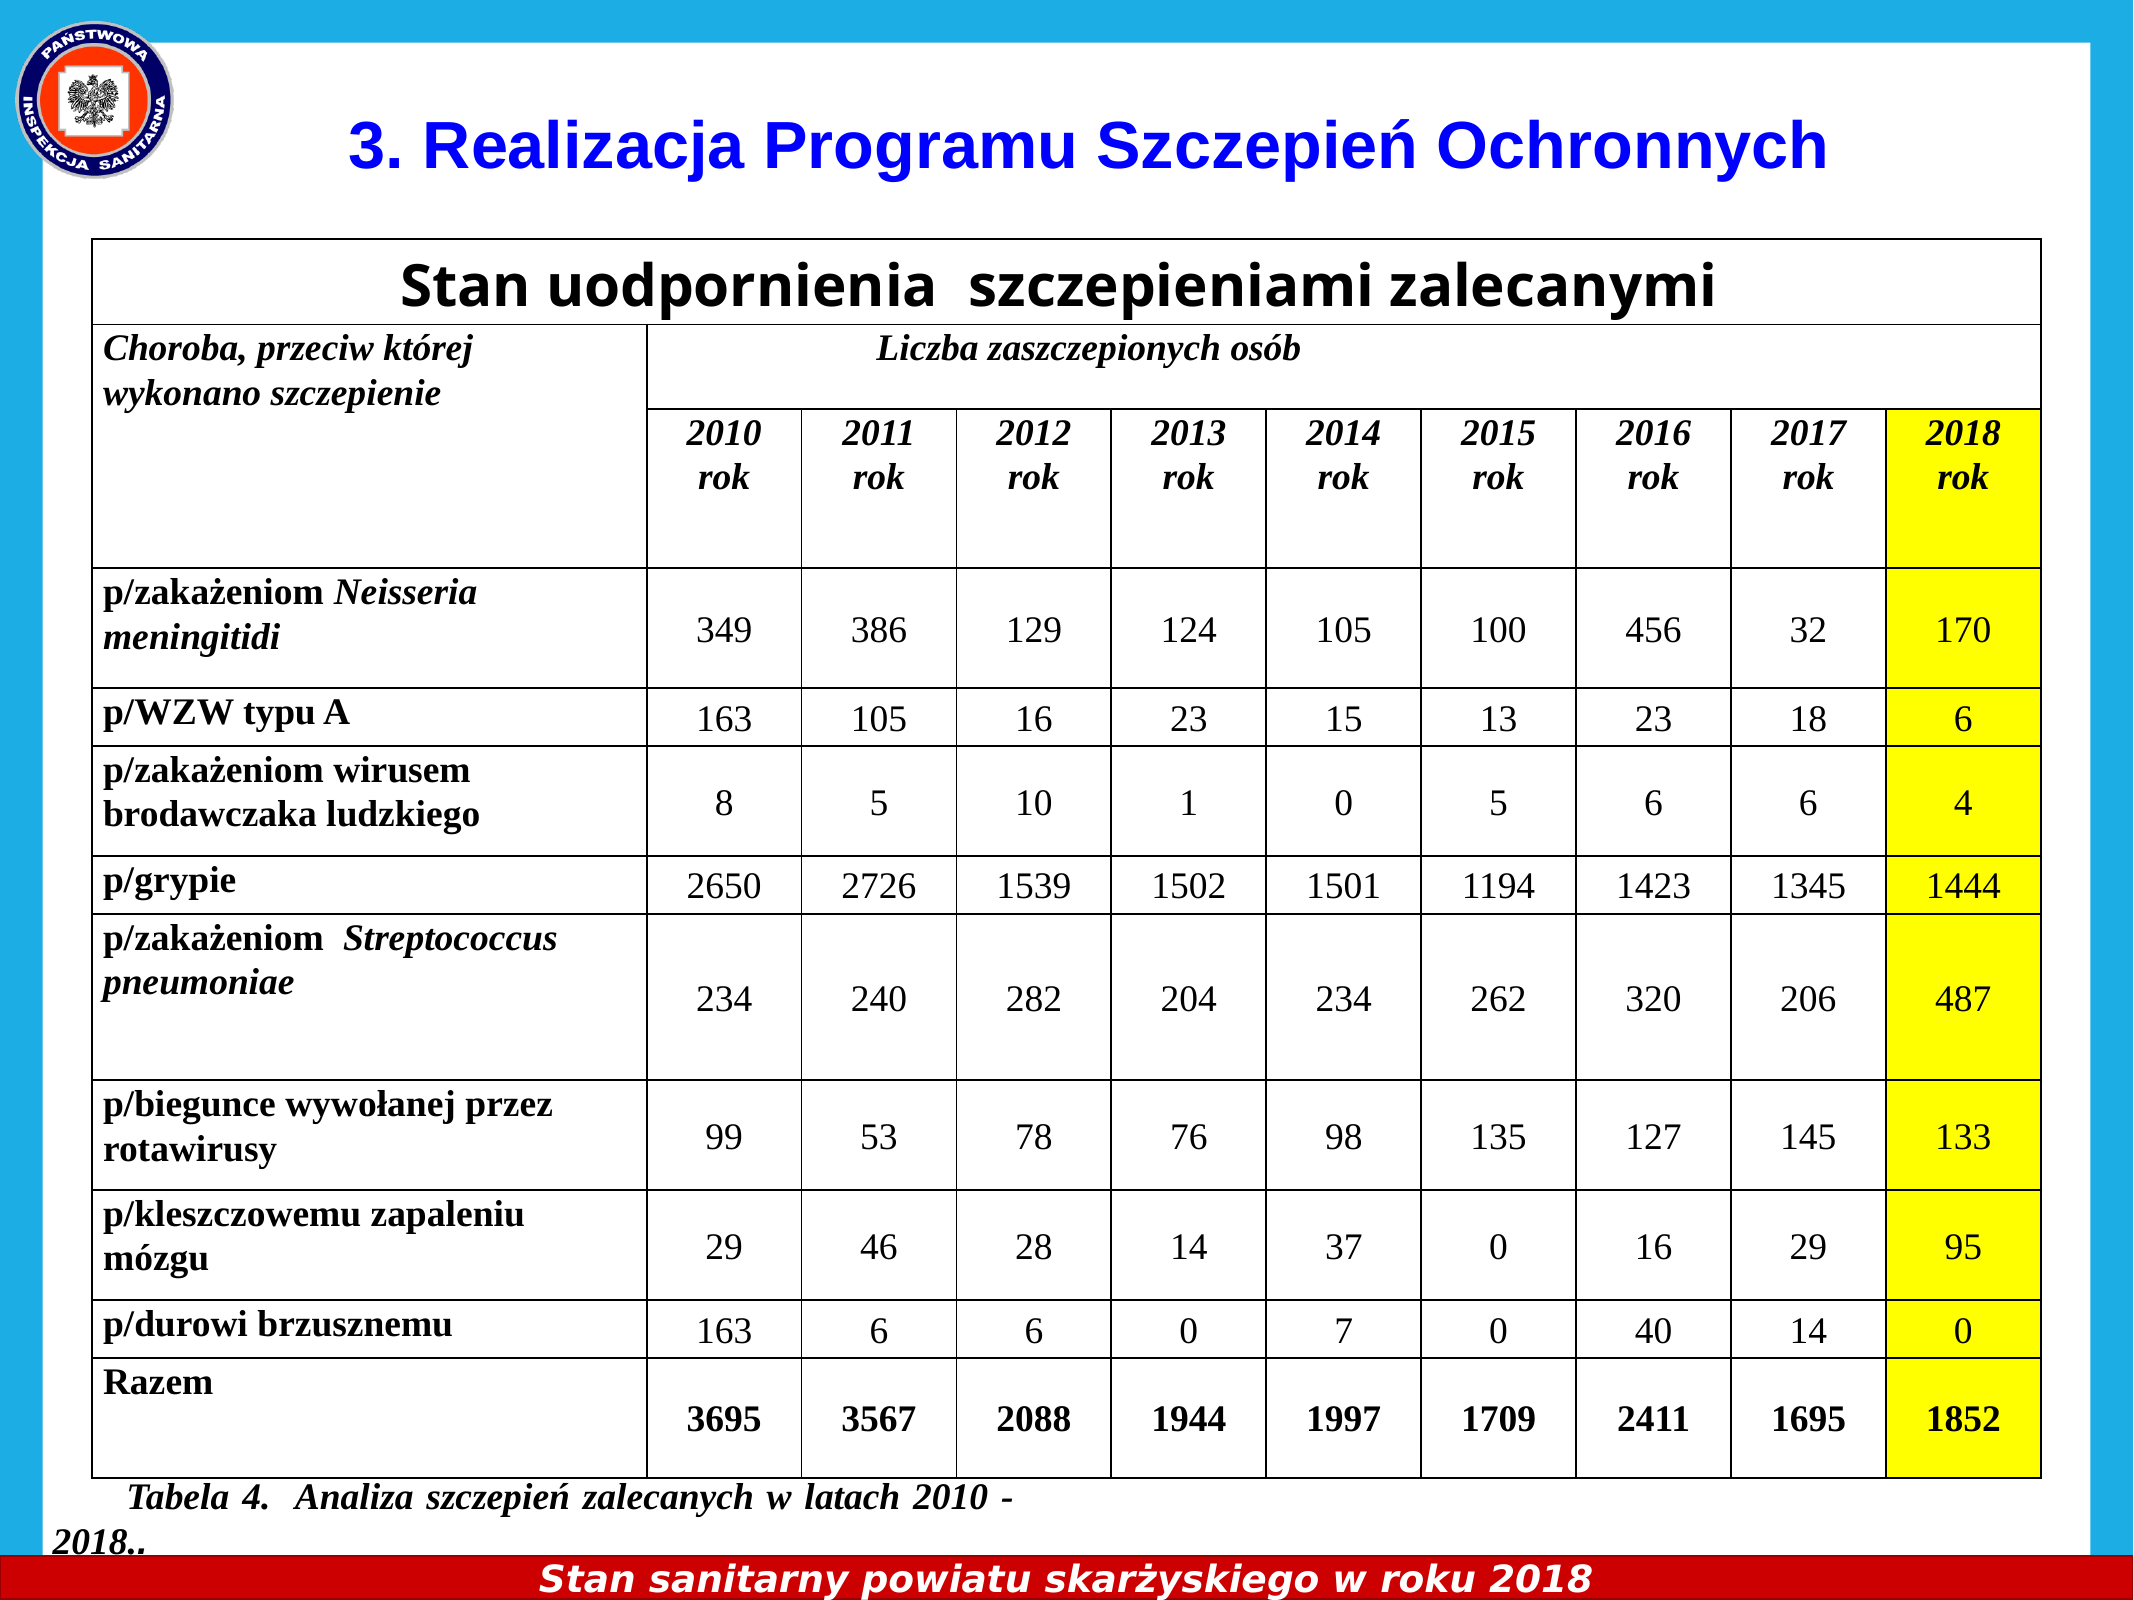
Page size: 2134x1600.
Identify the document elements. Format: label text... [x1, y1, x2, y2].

table_cell 95 [1887, 1191, 2040, 1299]
table_cell 28 [957, 1191, 1110, 1299]
table_cell 129 [957, 569, 1110, 687]
table_cell 7 [1267, 1301, 1420, 1357]
table_cell 3695 [648, 1359, 801, 1477]
table_cell 4 [1887, 747, 2040, 855]
table_cell 14 [1732, 1301, 1885, 1357]
table_cell 98 [1267, 1081, 1420, 1189]
text_box Stan sanitarny powiatu skarżyskiego w roku 2018 [0, 1555, 2133, 1600]
table_cell 15 [1267, 689, 1420, 745]
table_cell 10 [957, 747, 1110, 855]
table_cell 37 [1267, 1191, 1420, 1299]
table_cell 1194 [1422, 857, 1575, 913]
table_cell p/zakażeniom wirusem brodawczaka ludzkiego [93, 747, 646, 855]
table_cell 2018 rok [1887, 410, 2040, 567]
table_cell 6 [957, 1301, 1110, 1357]
table_cell 1997 [1267, 1359, 1420, 1477]
table_cell 135 [1422, 1081, 1575, 1189]
table_cell 2011 rok [802, 410, 956, 567]
table_cell 16 [957, 689, 1110, 745]
table_cell 53 [802, 1081, 956, 1189]
table_cell 145 [1732, 1081, 1885, 1189]
table_cell 0 [1267, 747, 1420, 855]
table_cell 1539 [957, 857, 1110, 913]
table_cell 1852 [1887, 1359, 2040, 1477]
table_cell 78 [957, 1081, 1110, 1189]
text_box 3. Realizacja Programu Szczepień Ochronnych [334, 94, 2134, 189]
table_cell 386 [802, 569, 956, 687]
table_cell 1944 [1112, 1359, 1265, 1477]
table_cell 46 [802, 1191, 956, 1299]
table_cell 1501 [1267, 857, 1420, 913]
table_cell 5 [802, 747, 956, 855]
table_cell 170 [1887, 569, 2040, 687]
table_cell 2013 rok [1112, 410, 1265, 567]
table_cell 29 [648, 1191, 801, 1299]
table_cell 13 [1422, 689, 1575, 745]
table_cell 1695 [1732, 1359, 1885, 1477]
table_cell 163 [648, 1301, 801, 1357]
table_cell 2017 rok [1732, 410, 1885, 567]
table_cell 2650 [648, 857, 801, 913]
table_cell 3567 [802, 1359, 956, 1477]
table_cell 105 [1267, 569, 1420, 687]
table_cell Razem [93, 1359, 646, 1477]
table_cell 105 [802, 689, 956, 745]
table_cell 6 [802, 1301, 956, 1357]
table_cell p/durowi brzusznemu [93, 1301, 646, 1357]
table_cell 234 [648, 915, 801, 1079]
table_cell 124 [1112, 569, 1265, 687]
table_cell p/kleszczowemu zapaleniu mózgu [93, 1191, 646, 1299]
table_cell 23 [1112, 689, 1265, 745]
table_cell 133 [1887, 1081, 2040, 1189]
text_box Tabela 4. Analiza szczepień zalecanych w latach 2010 - 2018.. [37, 1486, 1030, 1547]
table_cell 2016 rok [1577, 410, 1730, 567]
table_cell 1502 [1112, 857, 1265, 913]
table_cell 2015 rok [1422, 410, 1575, 567]
table_cell 1444 [1887, 857, 2040, 913]
table_cell 2726 [802, 857, 956, 913]
table_cell 2411 [1577, 1359, 1730, 1477]
table_cell 1345 [1732, 857, 1885, 913]
table_cell 240 [802, 915, 956, 1079]
table_cell 76 [1112, 1081, 1265, 1189]
table_cell 8 [648, 747, 801, 855]
table_cell 262 [1422, 915, 1575, 1079]
table_cell 6 [1577, 747, 1730, 855]
table_cell 2010 rok [648, 410, 801, 567]
table_cell 18 [1732, 689, 1885, 745]
table_cell 163 [648, 689, 801, 745]
table_cell 40 [1577, 1301, 1730, 1357]
table_cell 282 [957, 915, 1110, 1079]
table_cell 99 [648, 1081, 801, 1189]
table_cell 0 [1112, 1301, 1265, 1357]
table_cell 2014 rok [1267, 410, 1420, 567]
table_header Stan uodpornienia szczepieniami zalecanymi [93, 240, 2040, 324]
table_cell 2012 rok [957, 410, 1110, 567]
table_cell 1709 [1422, 1359, 1575, 1477]
table_cell 1423 [1577, 857, 1730, 913]
table_cell p/zakażeniom Streptococcus pneumoniae [93, 915, 646, 1079]
table_cell 349 [648, 569, 801, 687]
table_cell 32 [1732, 569, 1885, 687]
table_cell 6 [1887, 689, 2040, 745]
picture [15, 19, 174, 179]
table_cell 204 [1112, 915, 1265, 1079]
table_cell 234 [1267, 915, 1420, 1079]
table_cell 23 [1577, 689, 1730, 745]
table_cell p/zakażeniom Neisseria meningitidi [93, 569, 646, 687]
table_cell p/biegunce wywołanej przez rotawirusy [93, 1081, 646, 1189]
table_cell 5 [1422, 747, 1575, 855]
table_cell 487 [1887, 915, 2040, 1079]
table_cell Choroba, przeciw której wykonano szczepienie [93, 325, 646, 567]
table_cell 320 [1577, 915, 1730, 1079]
table_cell 127 [1577, 1081, 1730, 1189]
table_cell p/grypie [93, 857, 646, 913]
table_cell 0 [1887, 1301, 2040, 1357]
table_cell 100 [1422, 569, 1575, 687]
table_cell 2088 [957, 1359, 1110, 1477]
table_cell 1 [1112, 747, 1265, 855]
table_cell 0 [1422, 1301, 1575, 1357]
table_cell Liczba zaszczepionych osób [648, 325, 2040, 408]
table_cell 29 [1732, 1191, 1885, 1299]
table_cell 0 [1422, 1191, 1575, 1299]
table_cell p/WZW typu A [93, 689, 646, 745]
table_cell 456 [1577, 569, 1730, 687]
table_cell 14 [1112, 1191, 1265, 1299]
table_cell 6 [1732, 747, 1885, 855]
table_cell 16 [1577, 1191, 1730, 1299]
table_cell 206 [1732, 915, 1885, 1079]
